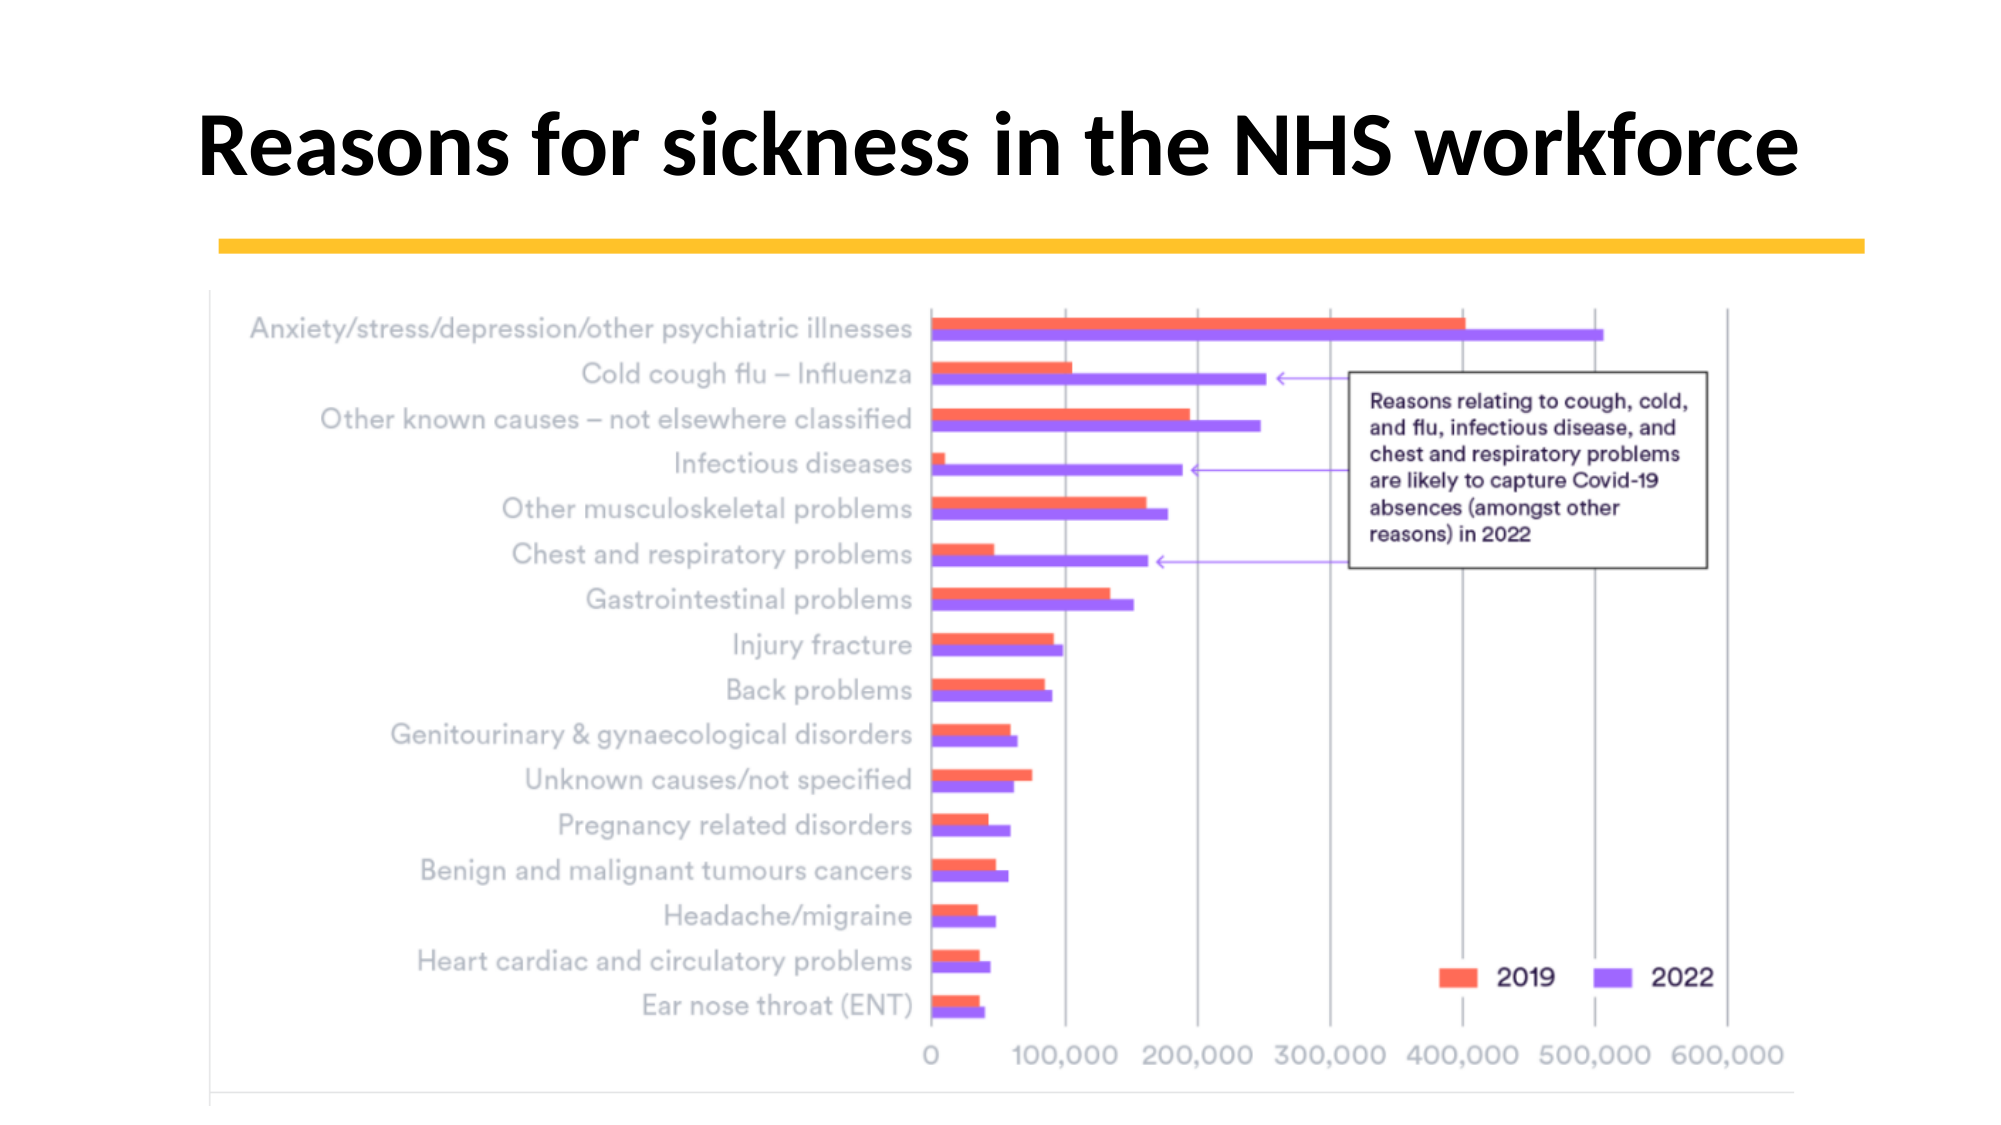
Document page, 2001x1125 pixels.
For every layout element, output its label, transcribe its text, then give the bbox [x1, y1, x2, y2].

title Reasons for sickness in the NHS workforce [99, 45, 1900, 233]
picture [205, 290, 1795, 1107]
